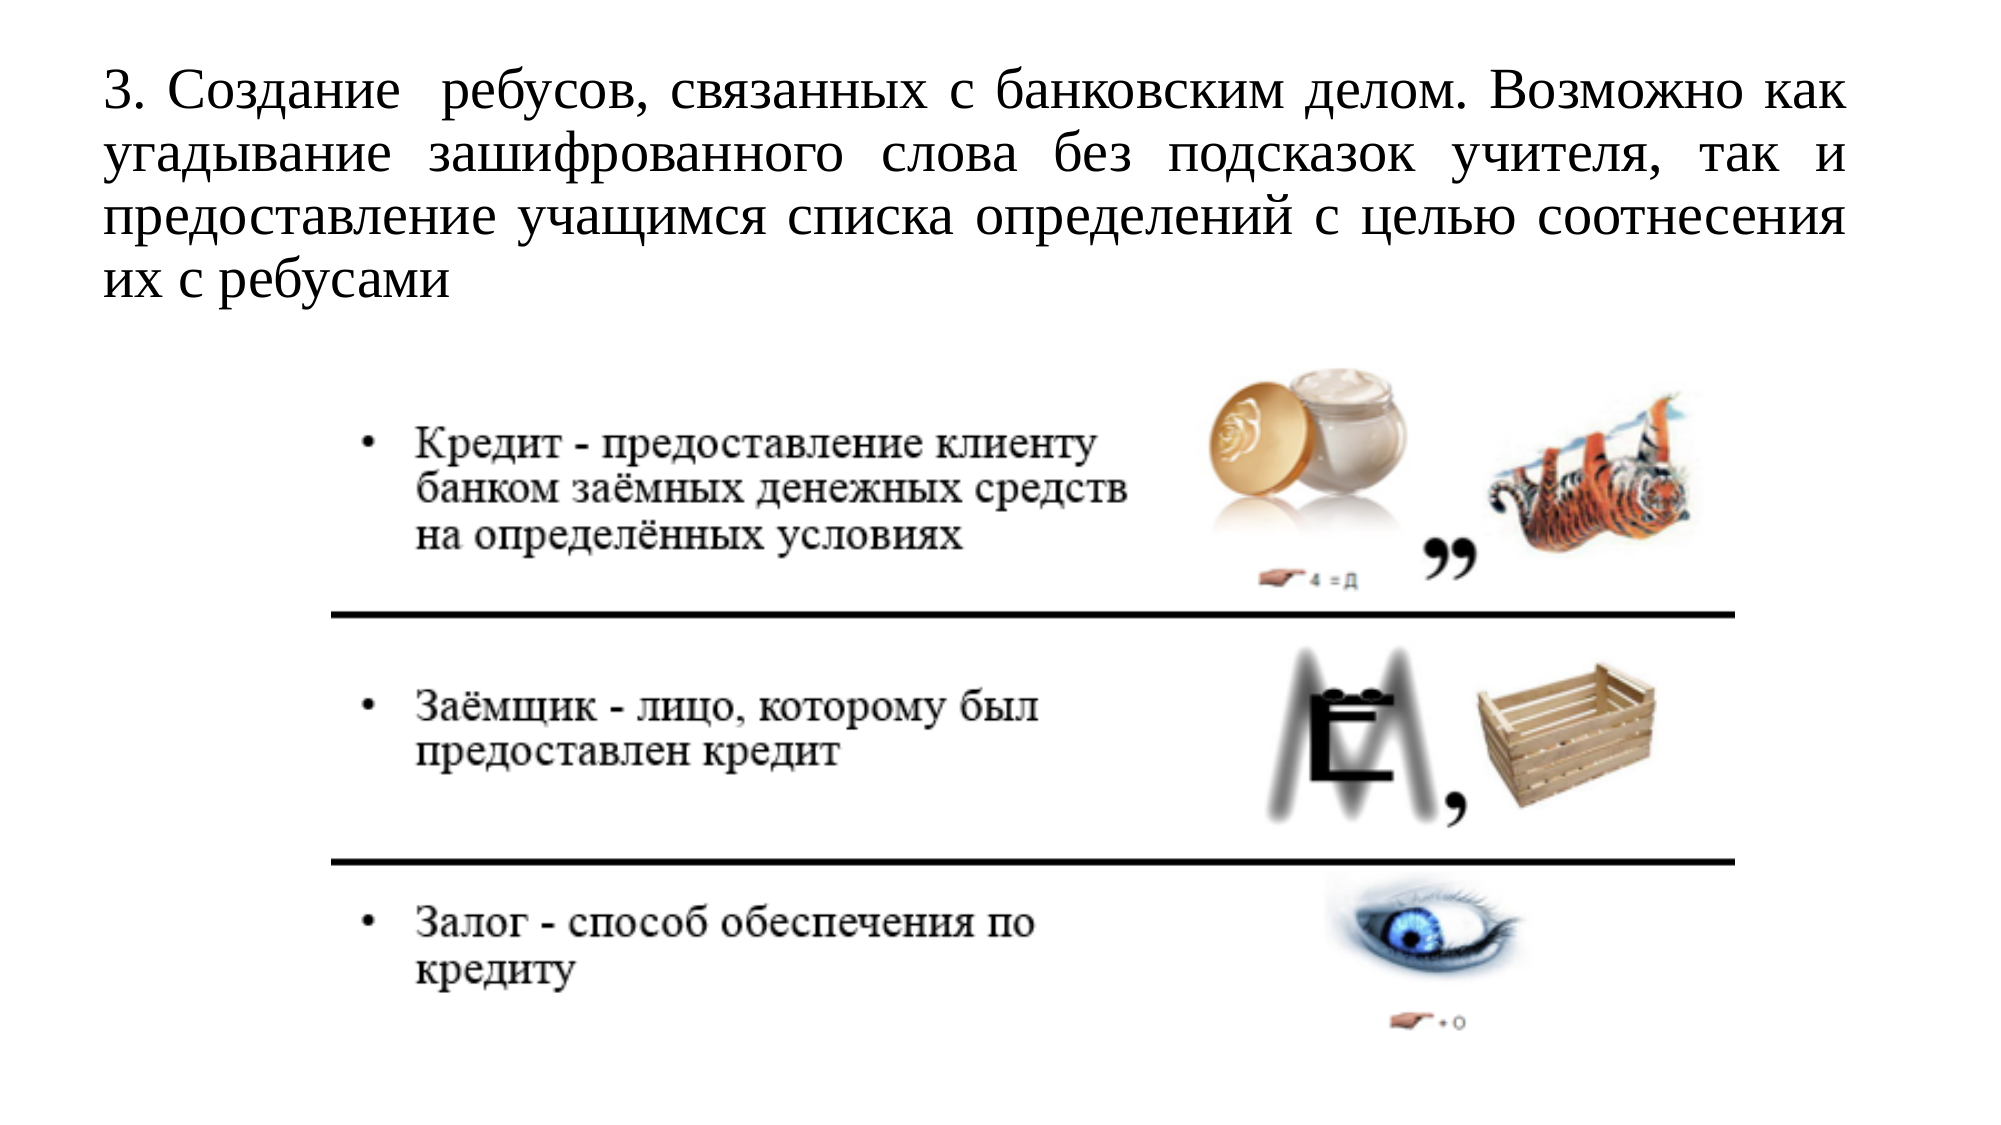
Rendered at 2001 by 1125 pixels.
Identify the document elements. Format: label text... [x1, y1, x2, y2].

picture [331, 367, 1735, 1042]
list 3. Создание ребусов, связанных с банковским делом. Возможно как угадывание зашифрованного слова без подсказок учителя, так и предоставление учащимся списка определений с целью соотнесения их с ребусами [88, 50, 1863, 1014]
